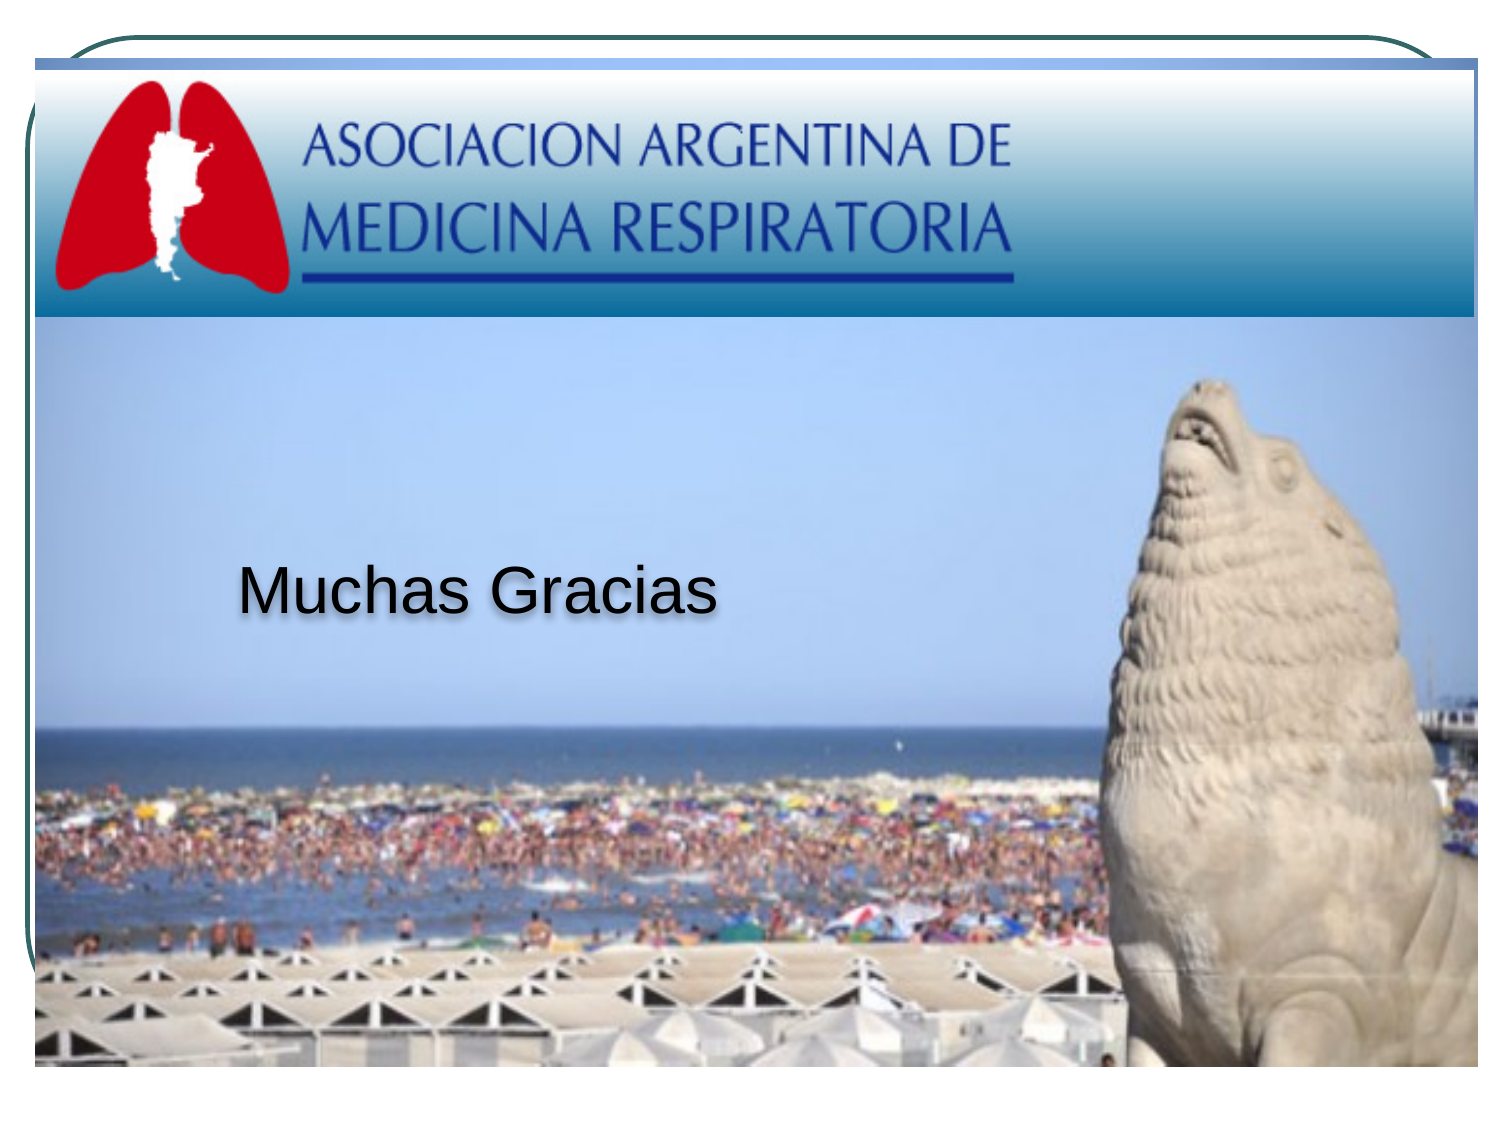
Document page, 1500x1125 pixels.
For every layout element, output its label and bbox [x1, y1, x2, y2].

picture [34, 58, 1478, 1067]
